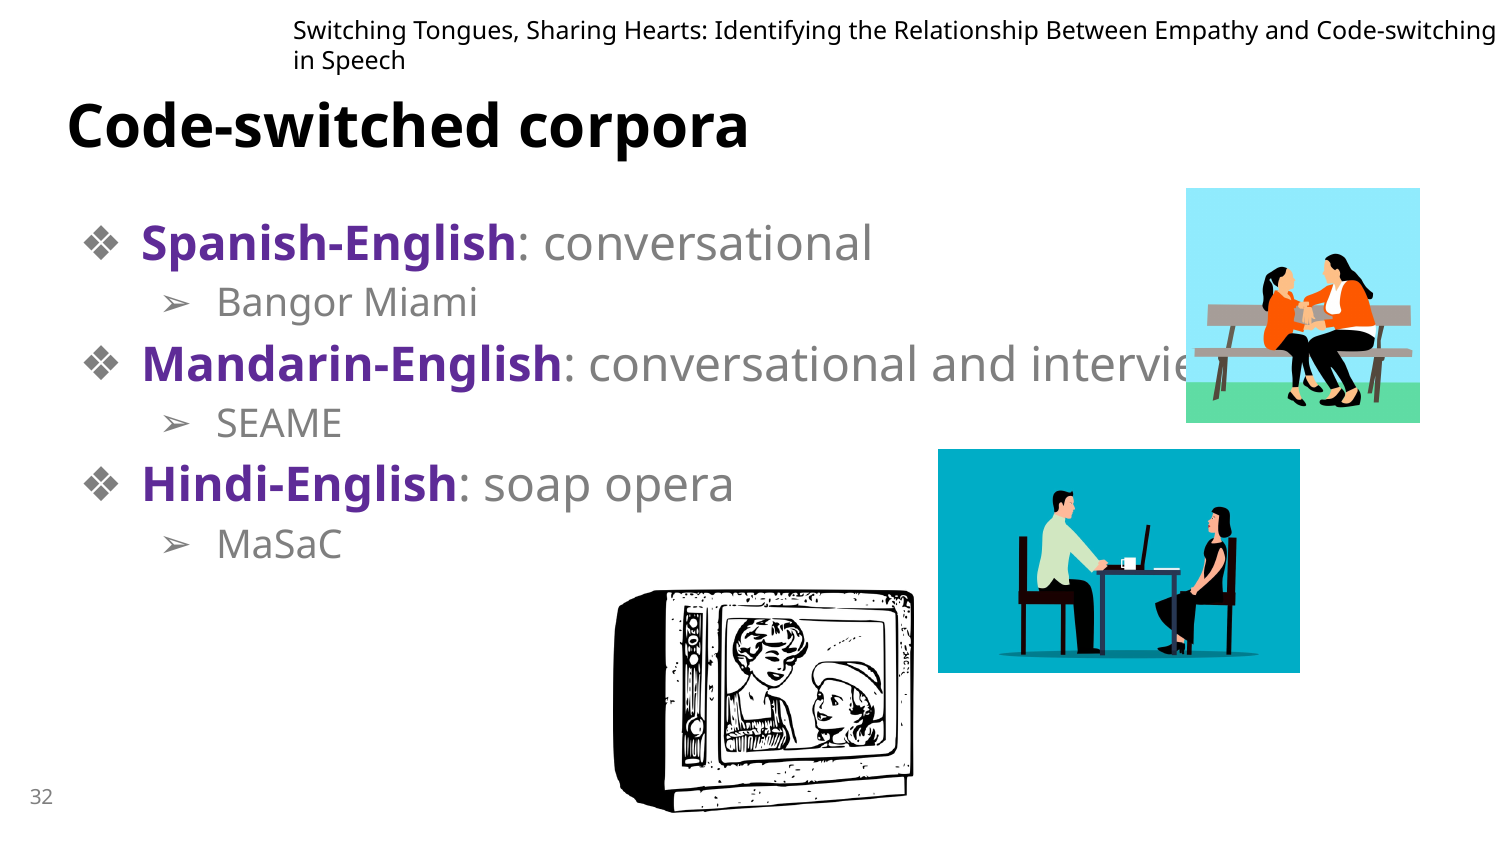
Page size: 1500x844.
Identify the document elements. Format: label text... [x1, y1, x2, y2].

picture [613, 589, 915, 813]
title Code-switched corpora [51, 72, 1449, 176]
picture [938, 449, 1300, 673]
list Spanish-English: conversational Bangor Miami Mandarin-English: conversational and interview SEAME Hindi-English: soap opera MaSaC [51, 189, 1449, 750]
text_box Switching Tongues, Sharing Hearts: Identifying the Relationship Between Empathy and Code-switching in Speech [278, 0, 1500, 120]
picture [1186, 188, 1420, 423]
slide_number ‹#› [0, 765, 69, 831]
